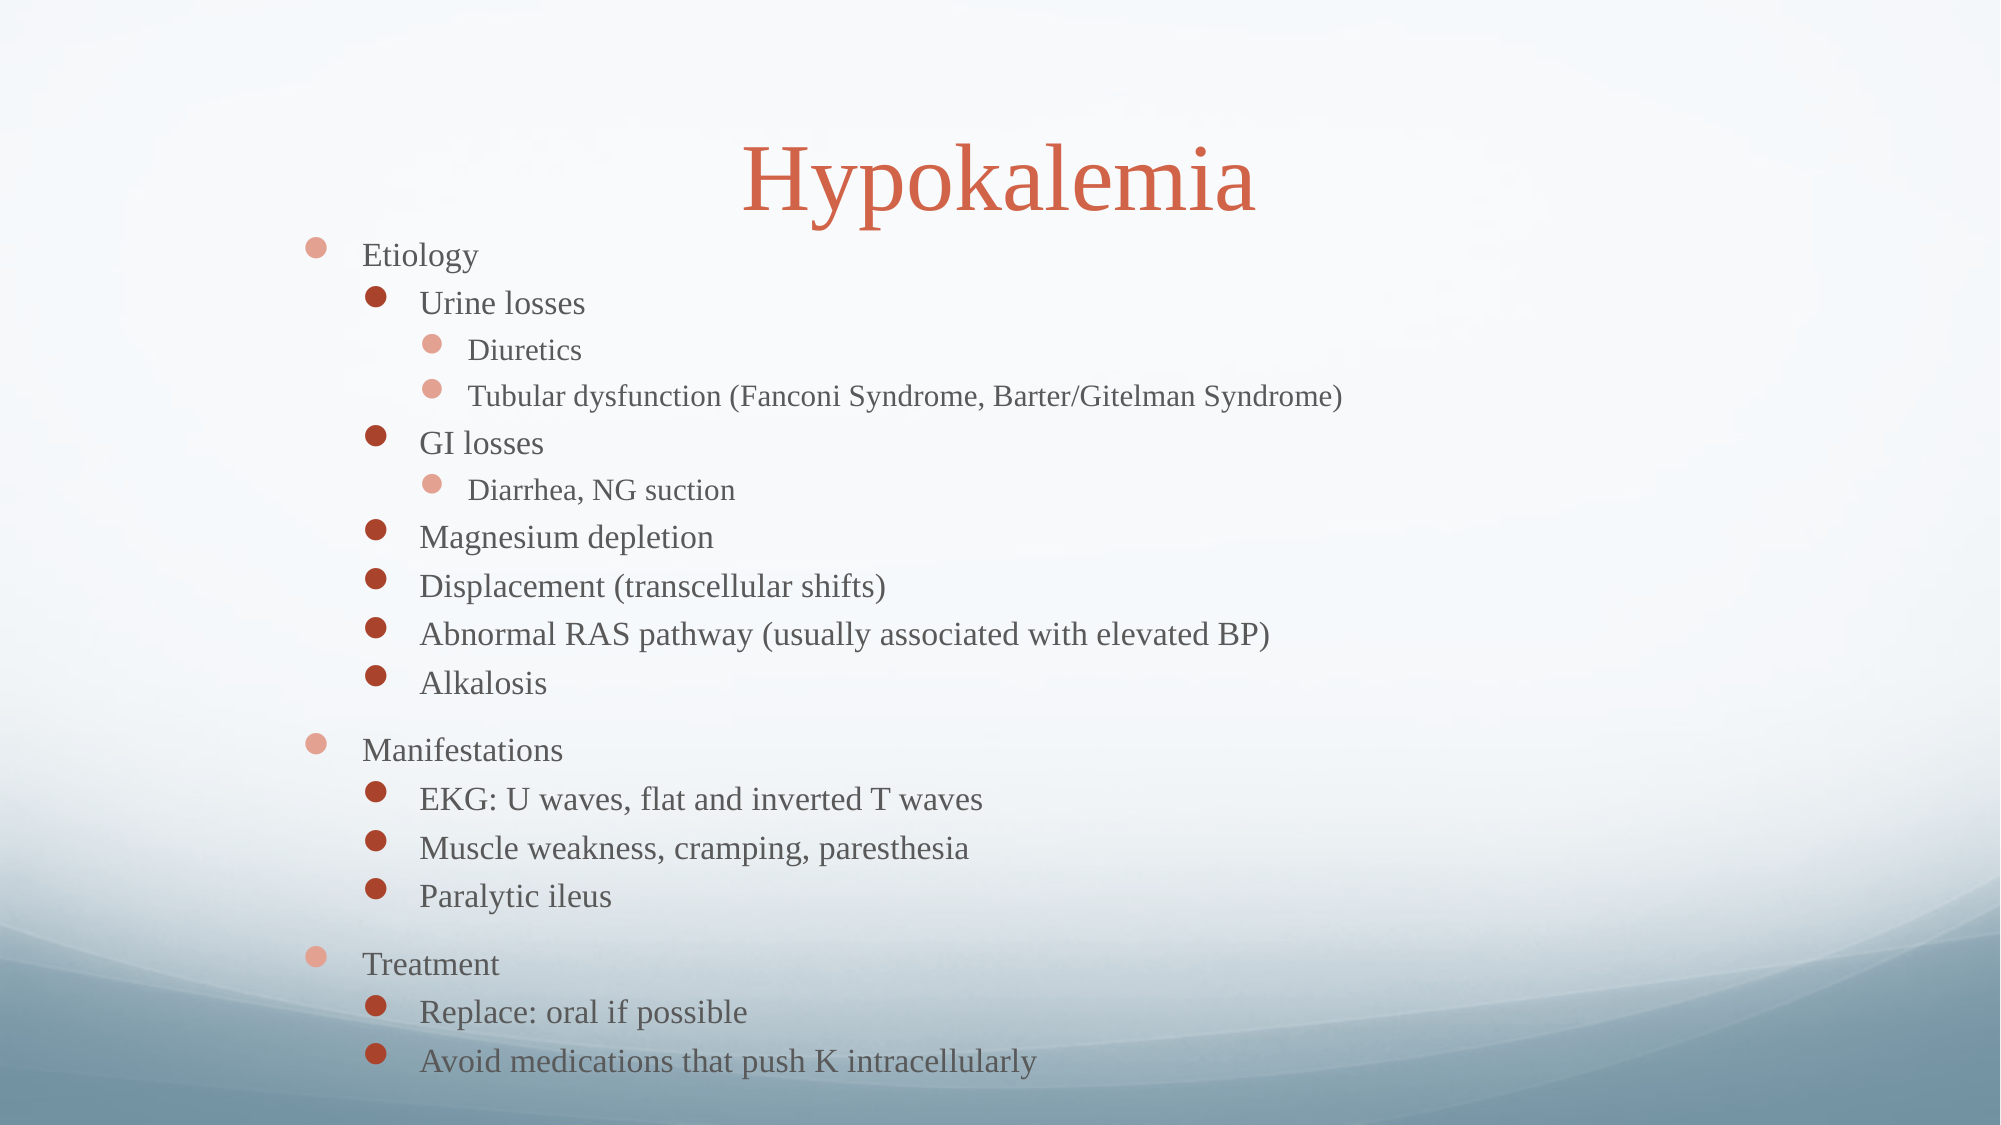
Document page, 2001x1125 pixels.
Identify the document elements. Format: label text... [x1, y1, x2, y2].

list Etiology Urine losses Diuretics Tubular dysfunction (Fanconi Syndrome, Barter/Gitelman Syndrome) GI losses Diarrhea, NG suction Magnesium depletion Displacement (transcellular shifts) Abnormal RAS pathway (usually associated with elevated BP) Alkalosis Manifestations EKG: U waves, flat and inverted T waves Muscle weakness, cramping, paresthesia Paralytic ileus Treatment Replace: oral if possible Avoid medications that push K intracellularly [287, 224, 1563, 1088]
title Hypokalemia [120, 17, 1880, 237]
